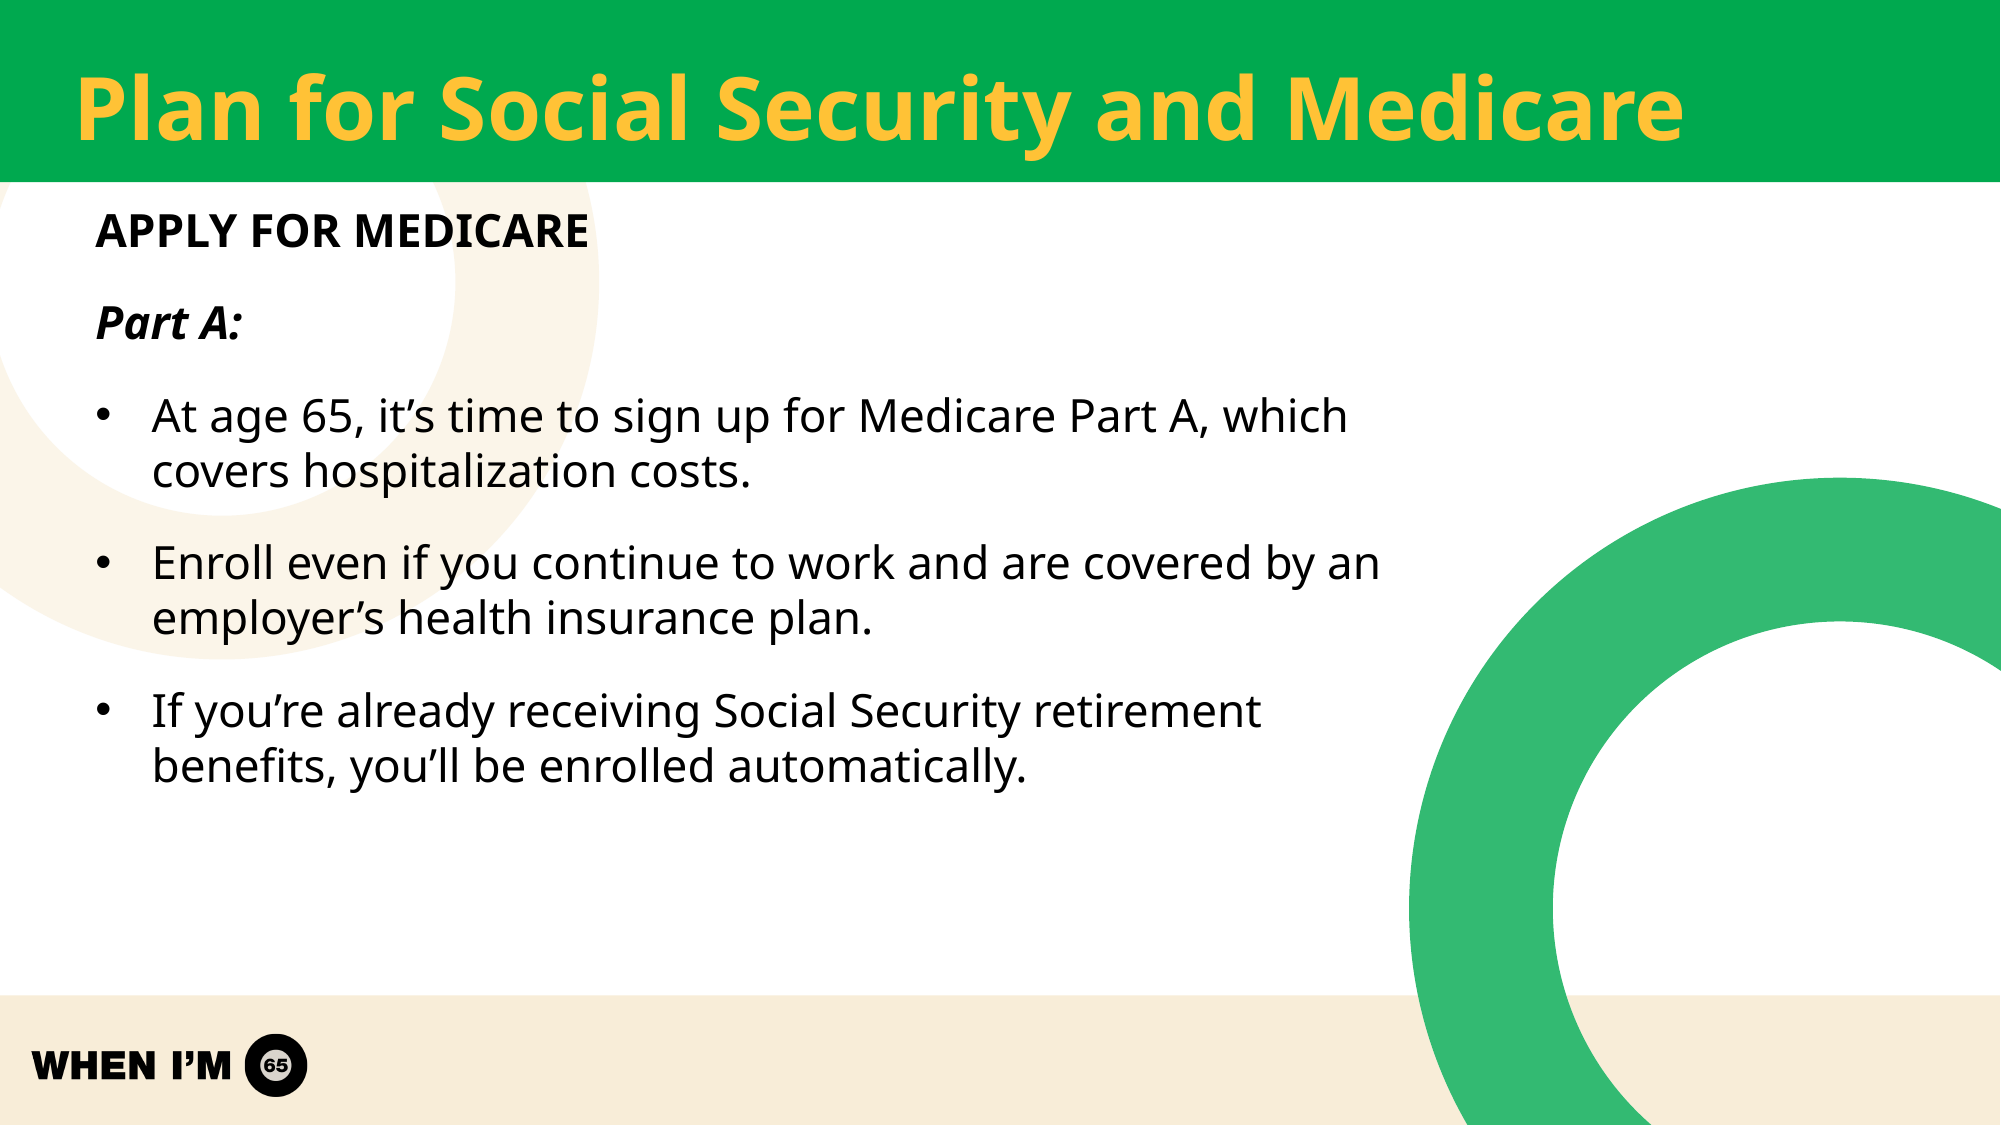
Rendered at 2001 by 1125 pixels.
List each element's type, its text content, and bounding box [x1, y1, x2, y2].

text_box APPLY FOR MEDICARE Part A: At age 65, it’s time to sign up for Medicare Part A, which covers hospitalization costs. Enroll even if you continue to work and are covered by an employer’s health insurance plan. If you’re already receiving Social Security retirement benefits, you’ll be enrolled automatically. [87, 194, 1396, 867]
title Plan for Social Security and Medicare [58, 46, 1778, 167]
picture [29, 1031, 309, 1100]
